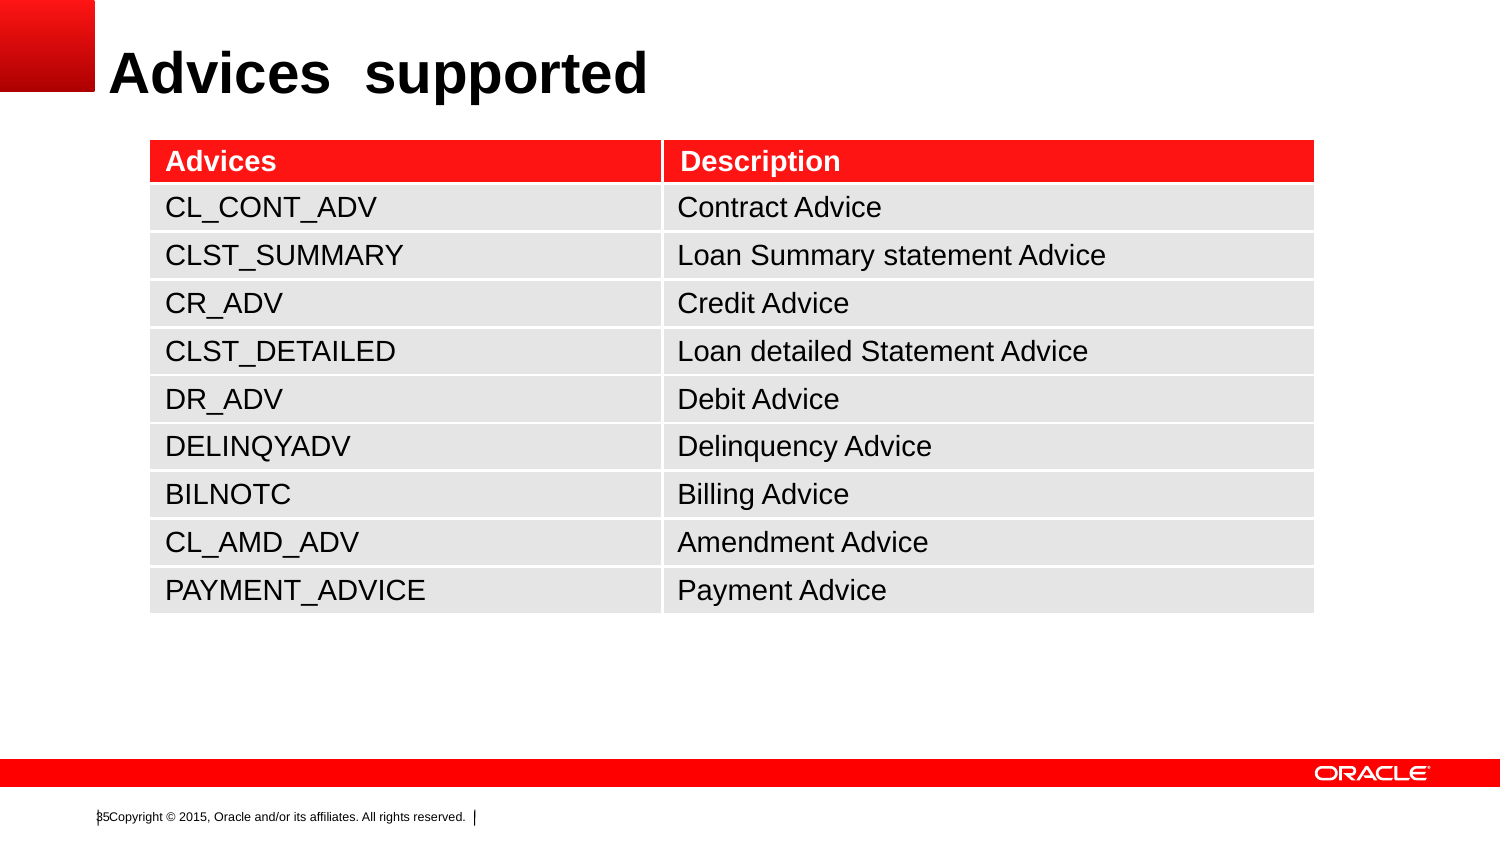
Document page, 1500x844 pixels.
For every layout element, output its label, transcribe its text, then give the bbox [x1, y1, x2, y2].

table_cell Loan Summary statement Advice [664, 233, 1314, 278]
table_cell CLST_SUMMARY [150, 233, 661, 278]
table_cell CL_AMD_ADV [150, 520, 661, 565]
table_cell CL_CONT_ADV [150, 185, 661, 230]
list [32, 126, 1482, 725]
table_header Advices [150, 140, 661, 182]
table_cell CLST_DETAILED [150, 329, 661, 374]
table_cell PAYMENT_ADVICE [150, 568, 661, 613]
table_cell Loan detailed Statement Advice [664, 329, 1314, 374]
table_cell Payment Advice [664, 568, 1314, 613]
table_cell BILNOTC [150, 472, 661, 517]
table_cell Delinquency Advice [664, 424, 1314, 469]
table_cell Credit Advice [664, 281, 1314, 326]
picture [0, 759, 1500, 787]
table_cell Amendment Advice [664, 520, 1314, 565]
title Advices supported [108, 43, 1459, 111]
table_cell Contract Advice [664, 185, 1314, 230]
table_cell DR_ADV [150, 376, 661, 422]
table_header Description [664, 140, 1314, 182]
table_cell CR_ADV [150, 281, 661, 326]
table_cell Billing Advice [664, 472, 1314, 517]
table_cell Debit Advice [664, 376, 1314, 422]
table_cell DELINQYADV [150, 424, 661, 469]
